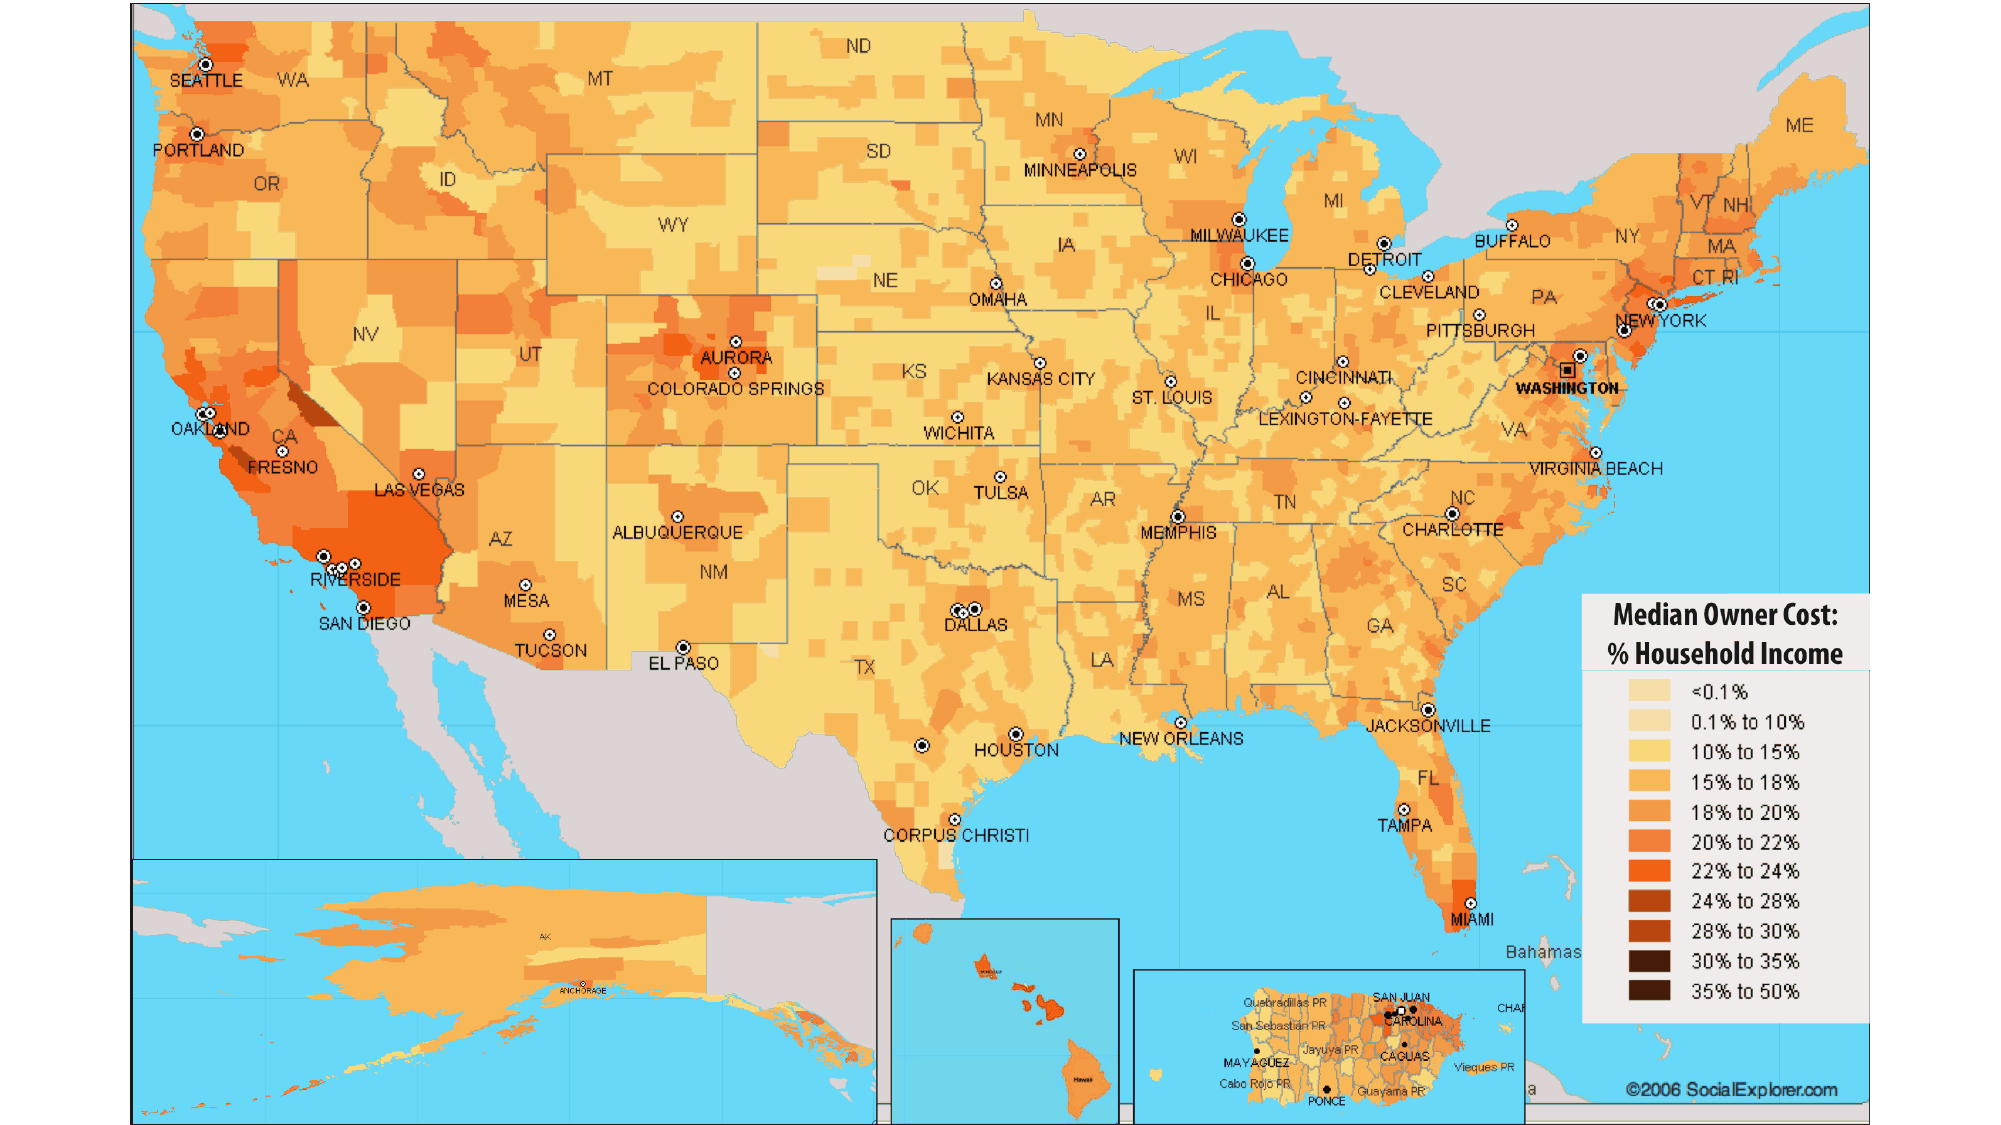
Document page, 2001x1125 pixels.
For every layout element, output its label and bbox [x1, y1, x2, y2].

picture [130, 0, 1870, 1125]
